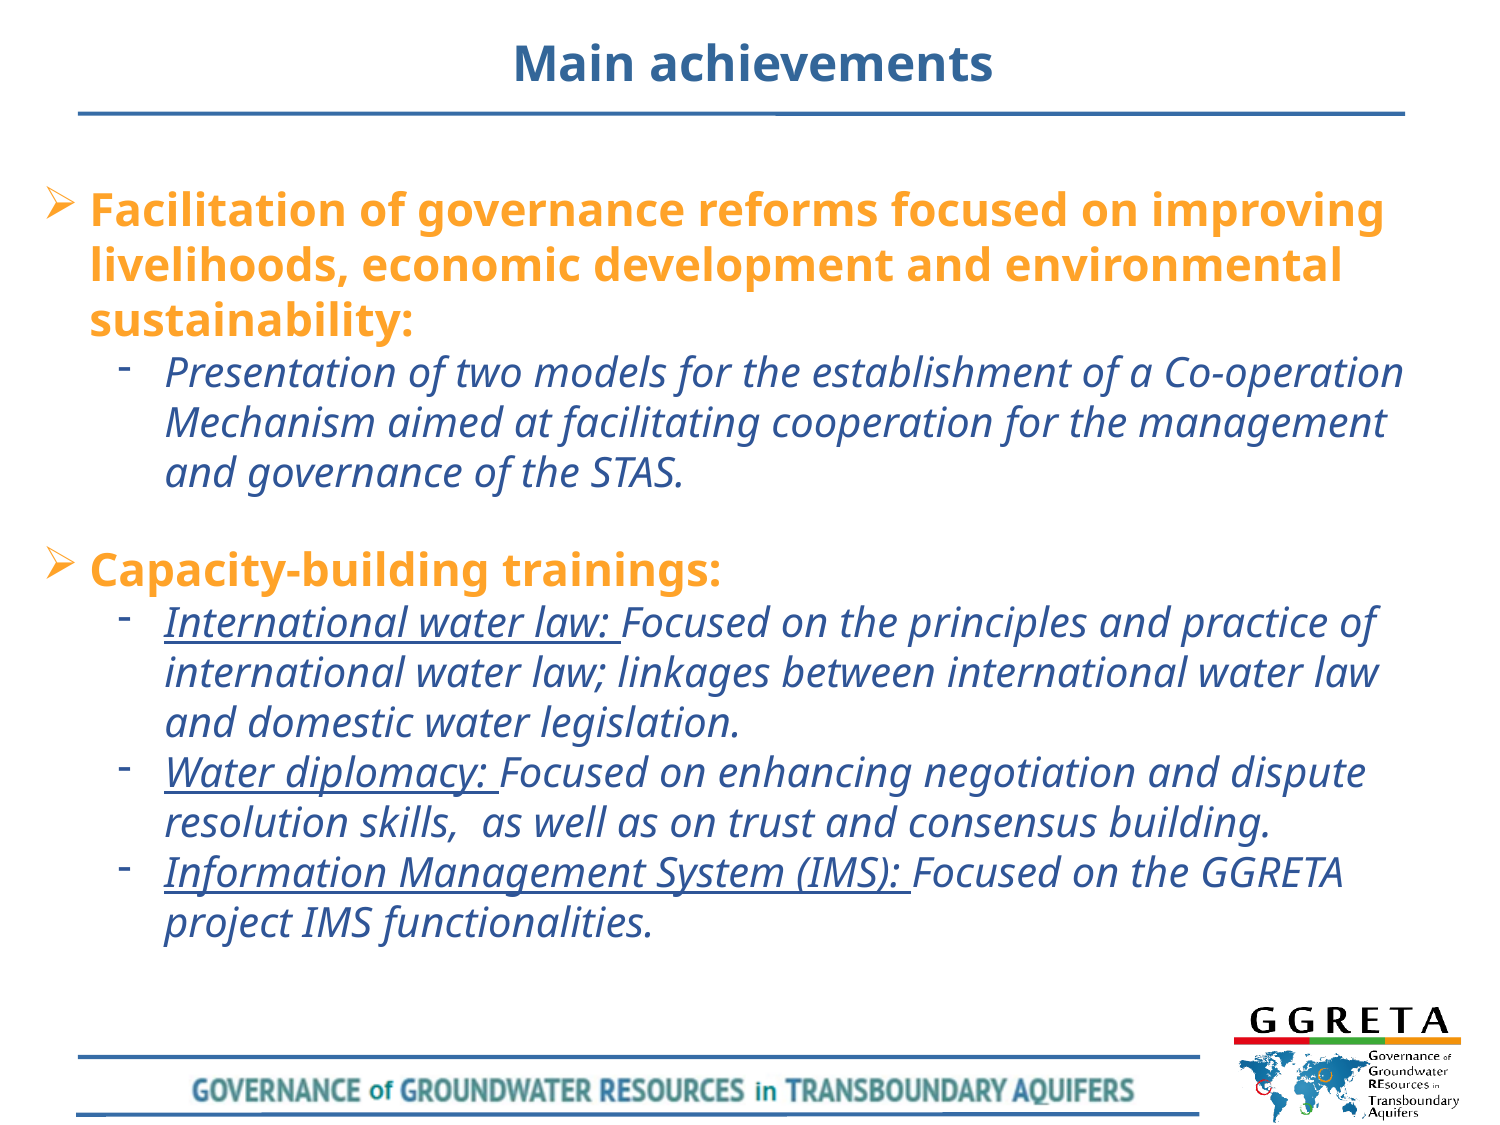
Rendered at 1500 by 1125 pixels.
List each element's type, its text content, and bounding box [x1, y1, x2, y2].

picture [1234, 994, 1462, 1125]
title Main achievements [78, 30, 1428, 100]
text_box Facilitation of governance reforms focused on improving livelihoods, economic development and environmental sustainability: Presentation of two models for the establishment of a Co-operation Mechanism aimed at facilitating cooperation for the management and governance of the STAS. Capacity-building trainings: International water law: Focused on the principles and practice of international water law; linkages between international water law and domestic water legislation. Water diplomacy: Focused on enhancing negotiation and dispute resolution skills, as well as on trust and consensus building. Information Management System (IMS): Focused on the GGRETA project IMS functionalities. [0, 143, 1453, 1034]
picture [182, 1067, 1140, 1110]
